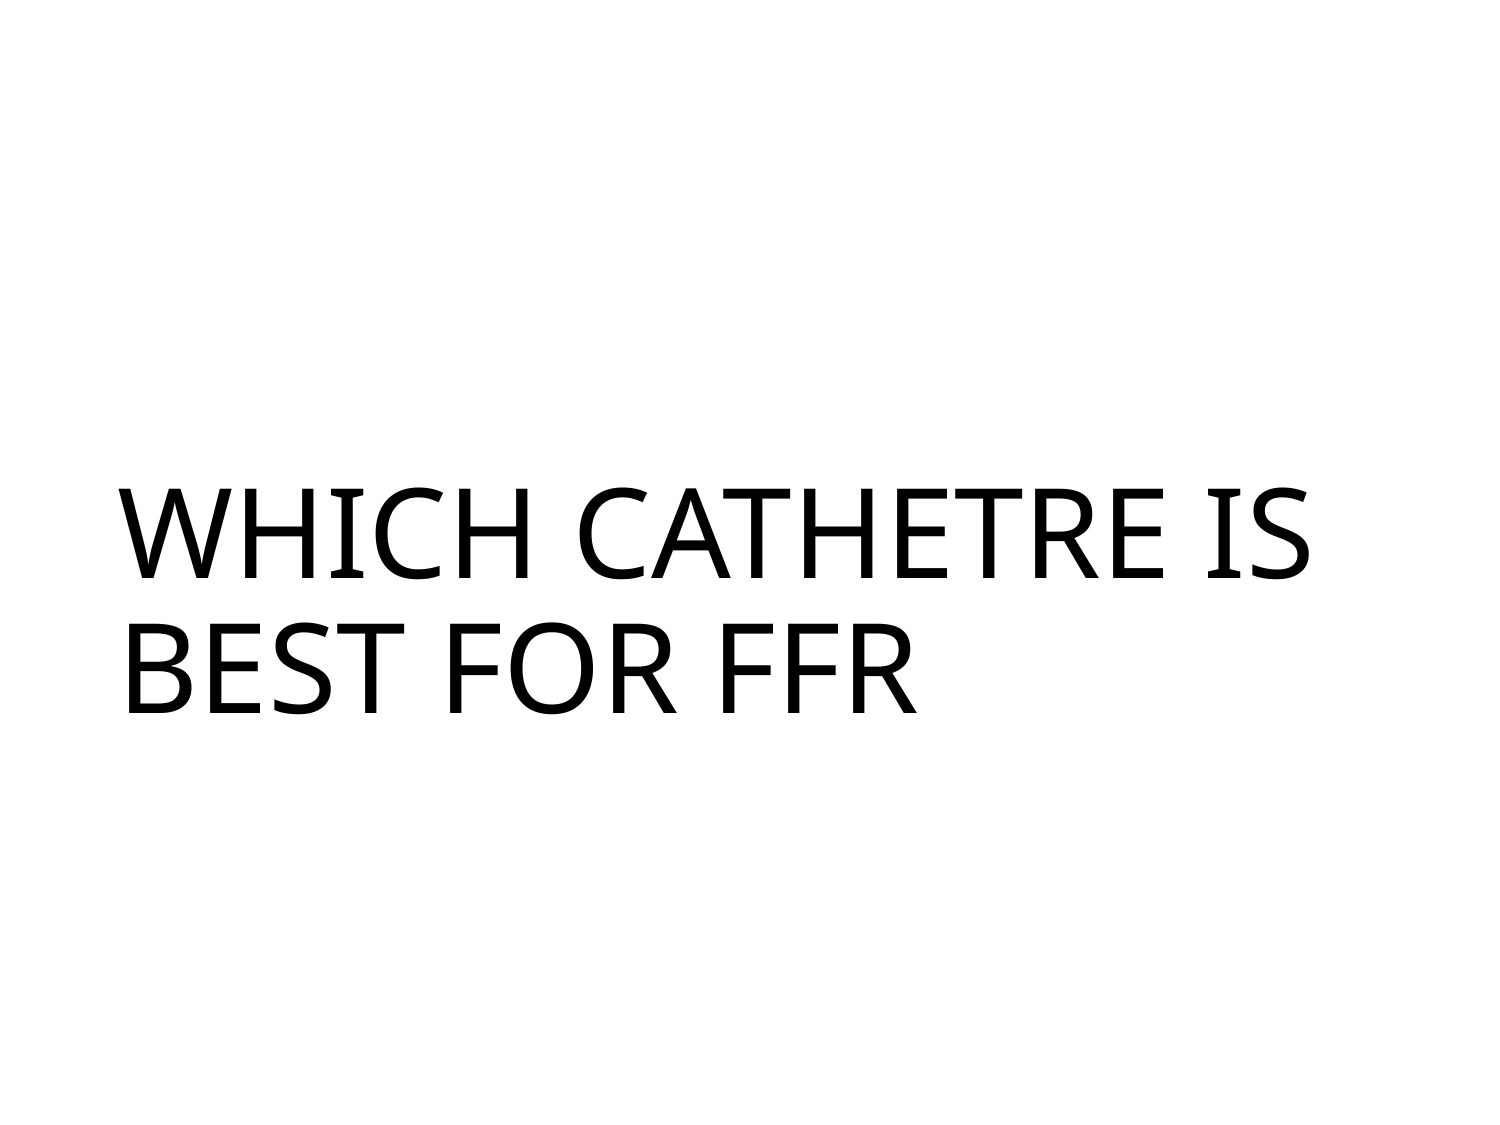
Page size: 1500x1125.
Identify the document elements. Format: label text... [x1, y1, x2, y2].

title WHICH CATHETRE IS BEST FOR FFR [102, 280, 1397, 749]
